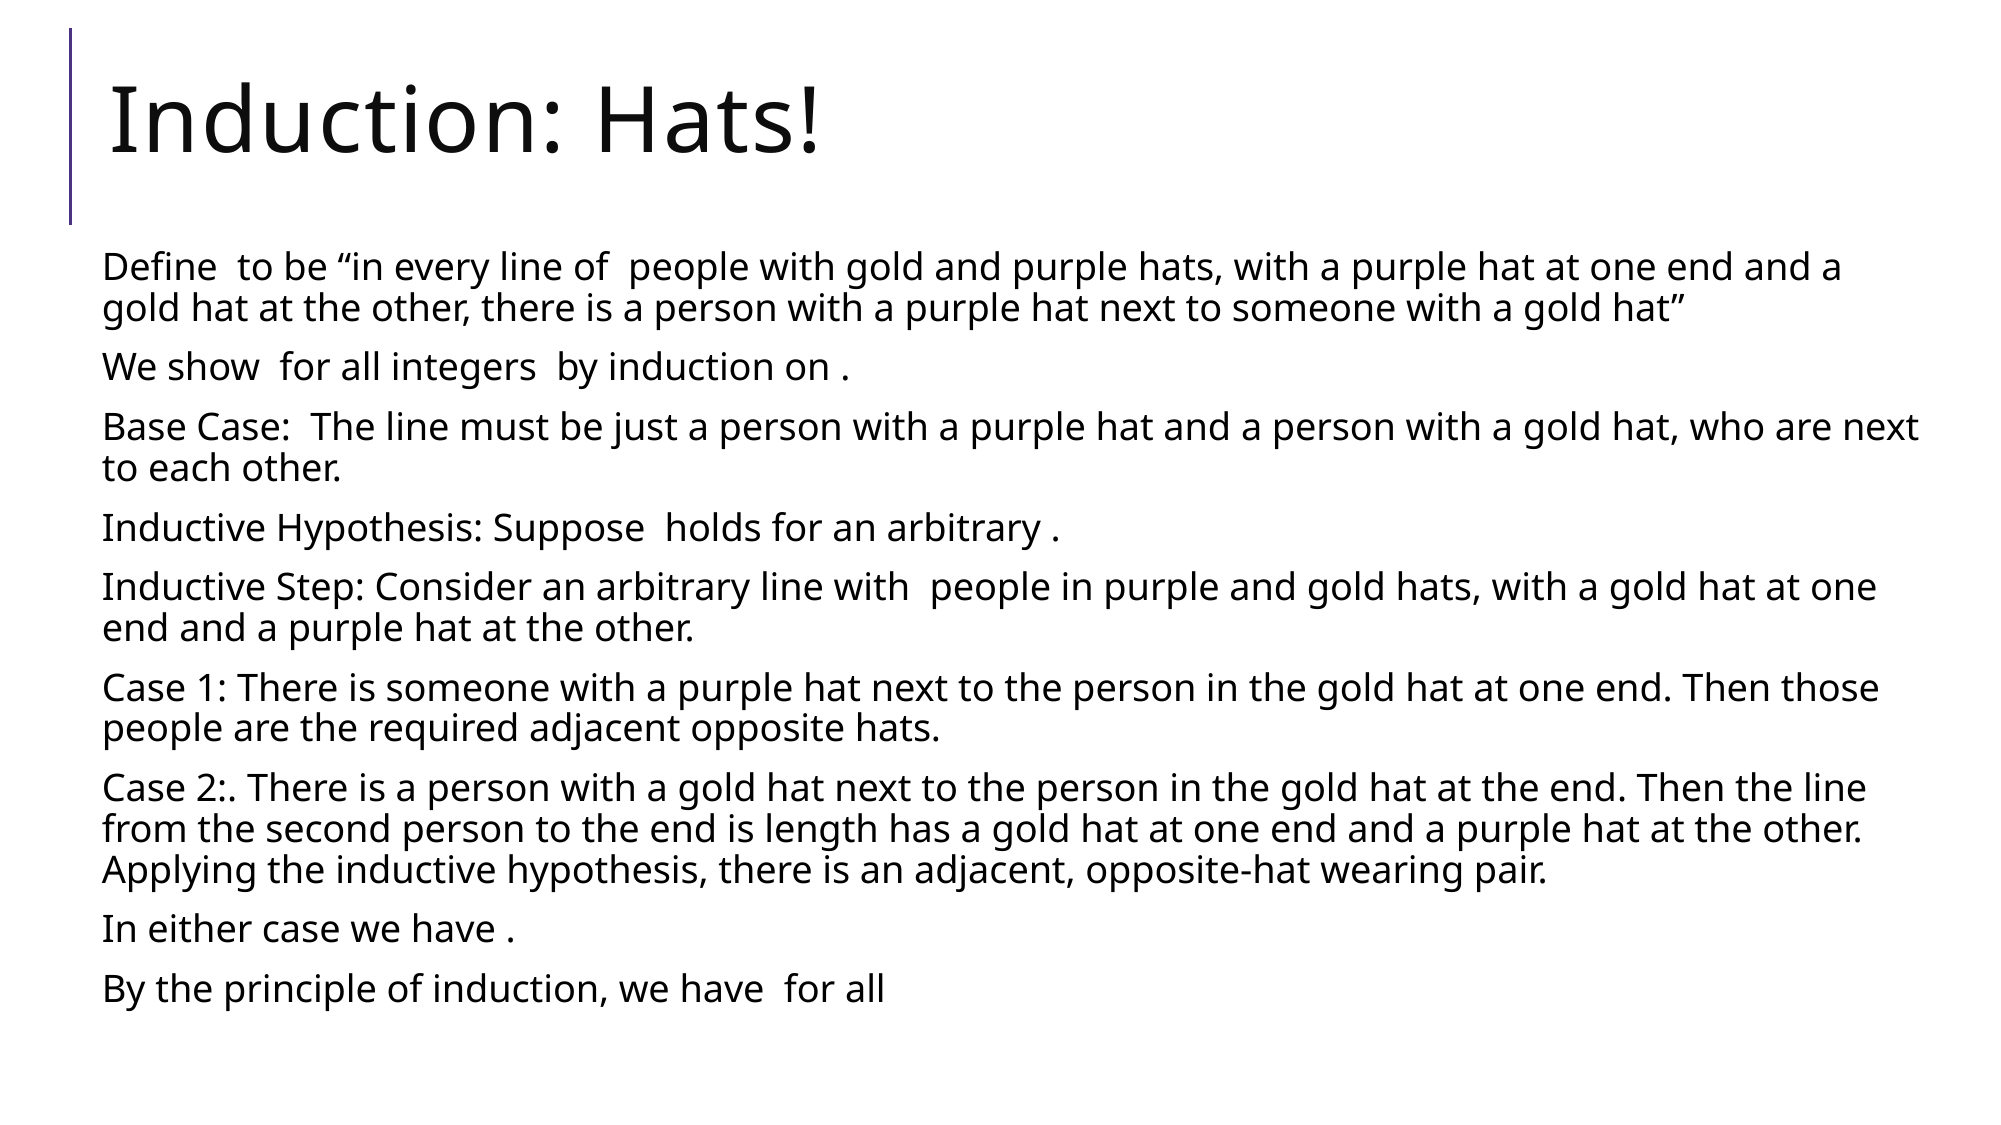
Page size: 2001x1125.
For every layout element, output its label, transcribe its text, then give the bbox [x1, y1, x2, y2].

title Induction: Hats! [94, 43, 1930, 210]
